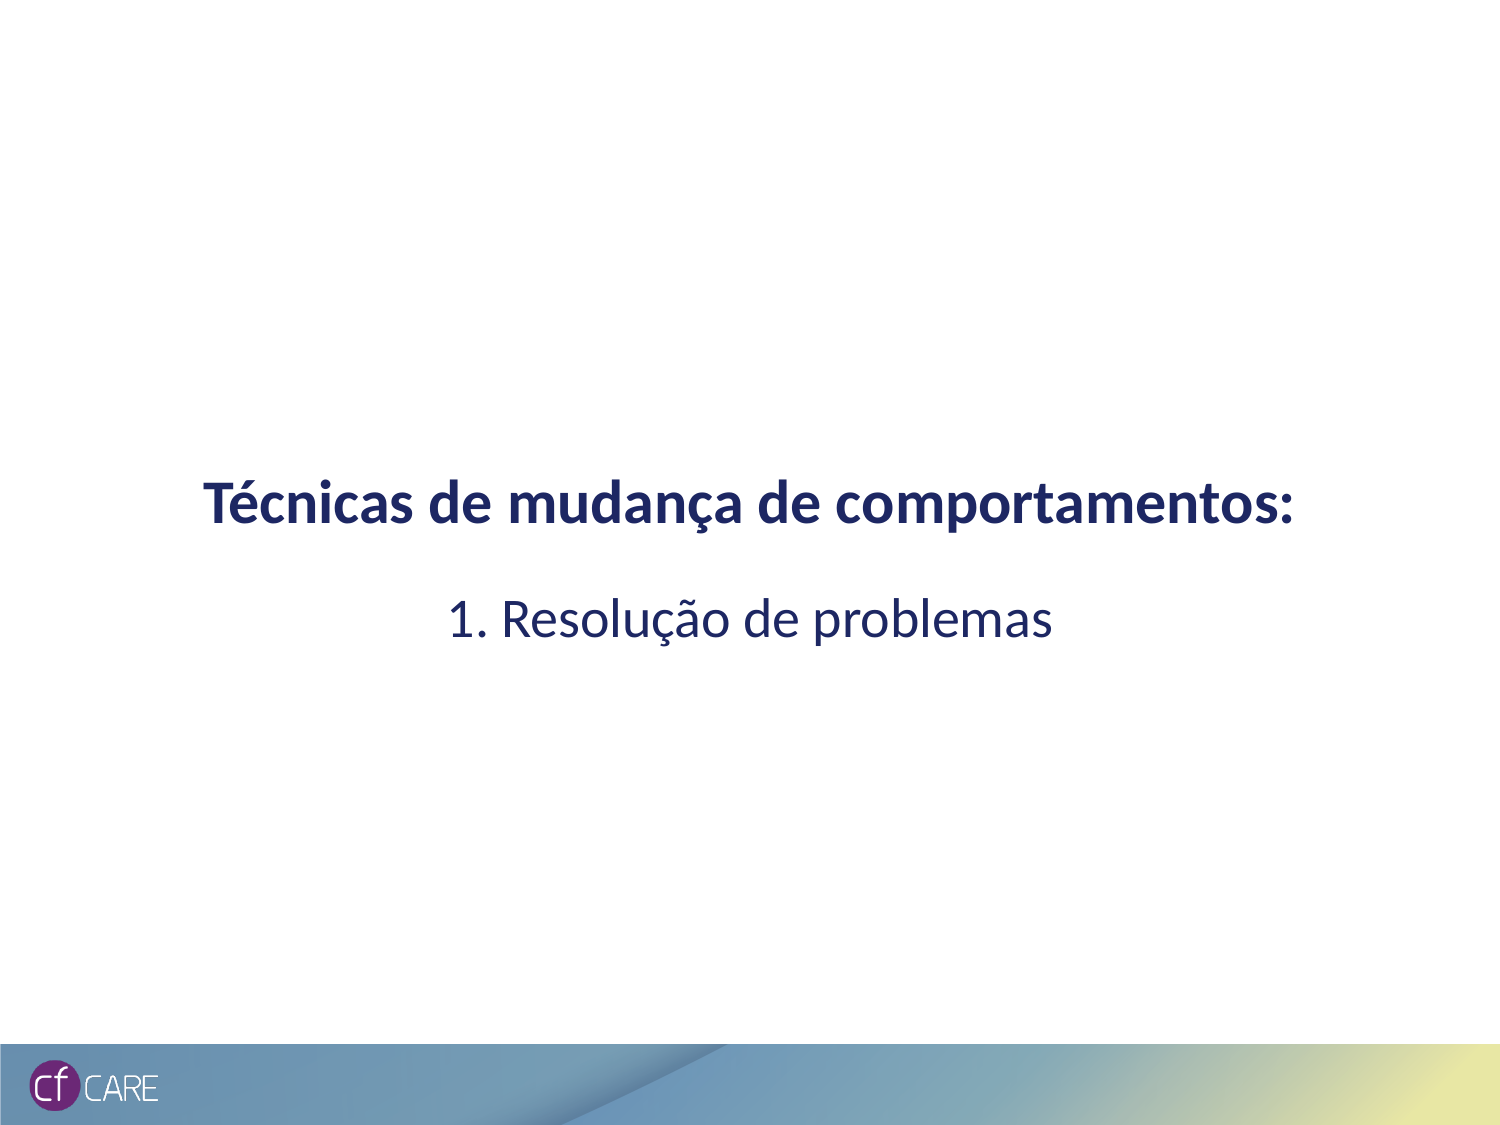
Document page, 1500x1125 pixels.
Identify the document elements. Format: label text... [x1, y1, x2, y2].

picture [0, 1044, 1500, 1125]
title Técnicas de mudança de comportamentos: 1. Resolução de problemas [75, 468, 1425, 657]
